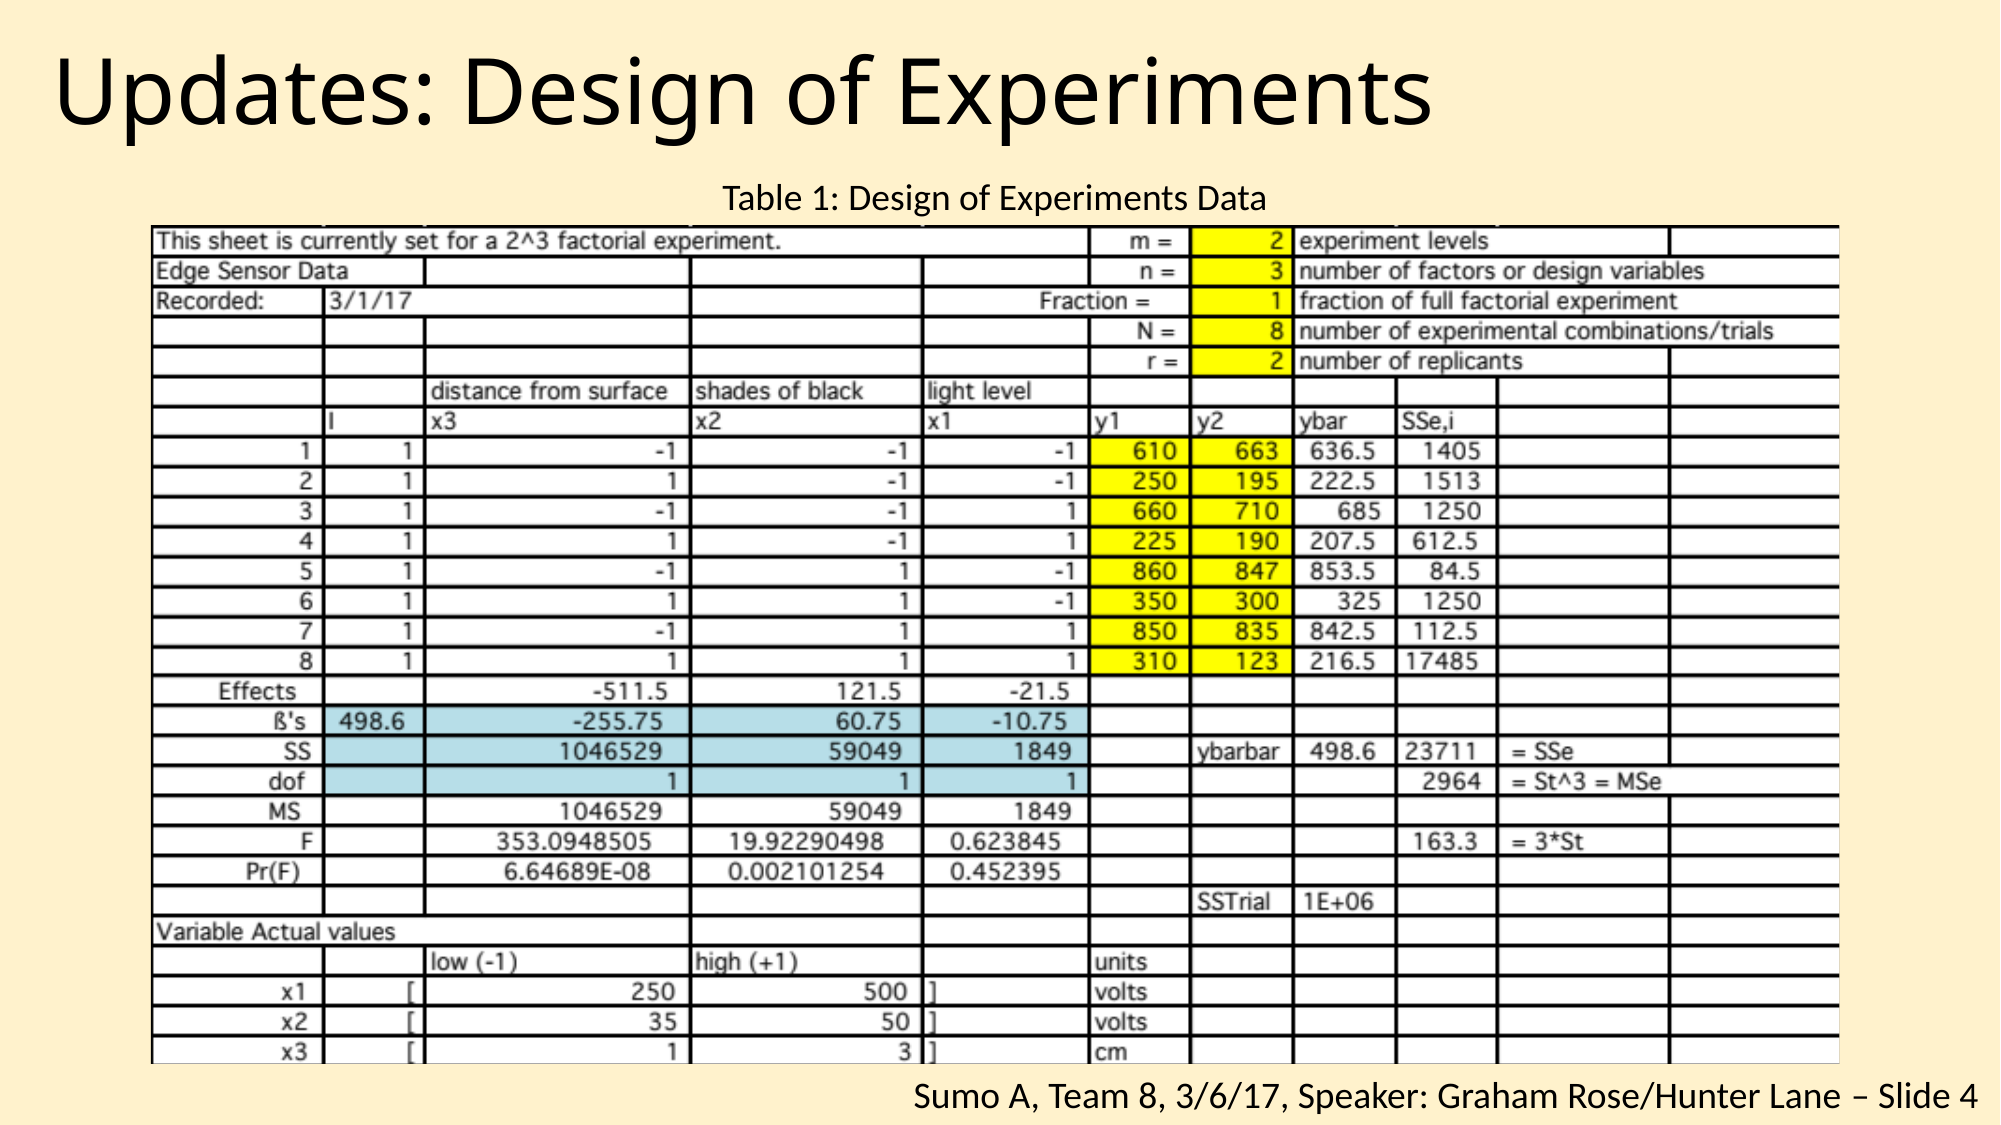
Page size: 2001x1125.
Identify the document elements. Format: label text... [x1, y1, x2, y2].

text_box Table 1: Design of Experiments Data [707, 165, 1412, 225]
title Updates: Design of Experiments [37, 24, 1763, 166]
text_box Sumo A, Team 8, 3/6/17, Speaker: Graham Rose/Hunter Lane – Slide 4 [898, 1063, 1994, 1124]
picture [150, 225, 1840, 1064]
